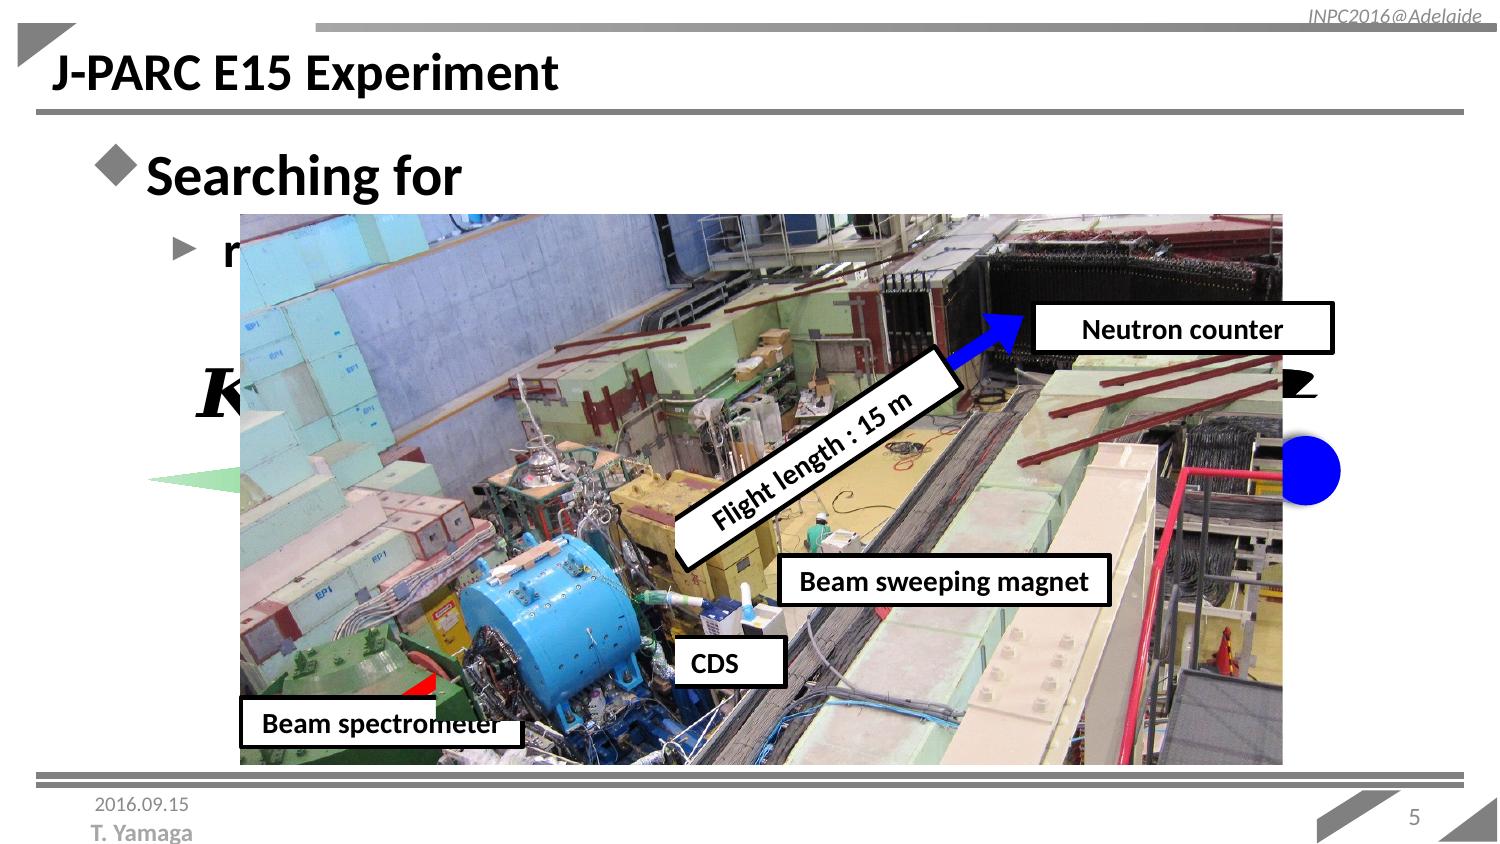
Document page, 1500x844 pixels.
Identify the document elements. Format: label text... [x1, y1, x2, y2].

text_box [147, 459, 234, 502]
slide_number 5 [1347, 793, 1483, 838]
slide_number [20, 785, 263, 822]
picture [435, 516, 676, 721]
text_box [239, 214, 1333, 765]
footer INPC2016@Adelaide [787, 0, 1498, 36]
title J-PARC E15 Experiment [37, 29, 1223, 109]
